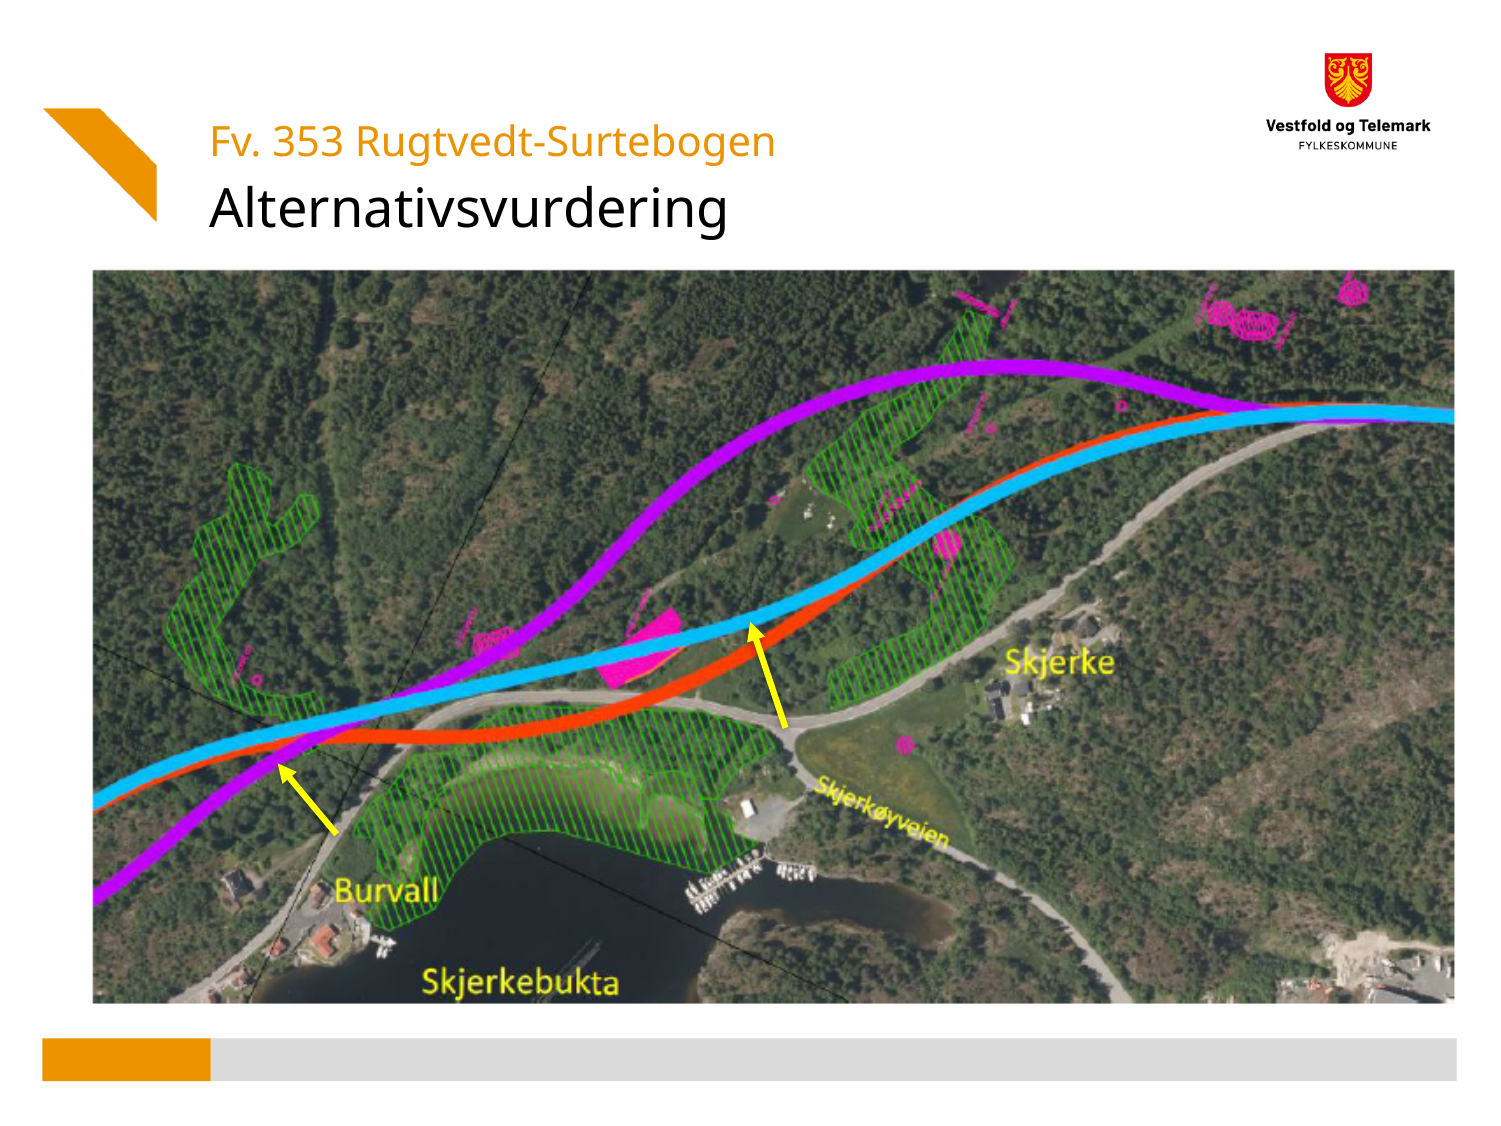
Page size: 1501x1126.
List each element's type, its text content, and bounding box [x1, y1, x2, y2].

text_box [749, 621, 786, 729]
title Alternativsvurdering [209, 173, 1358, 251]
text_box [277, 763, 337, 835]
picture [0, 0, 167, 230]
list Fv. 353 Rugtvedt-Surtebogen [209, 114, 1134, 173]
picture [1139, 0, 1501, 223]
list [88, 267, 1461, 1011]
